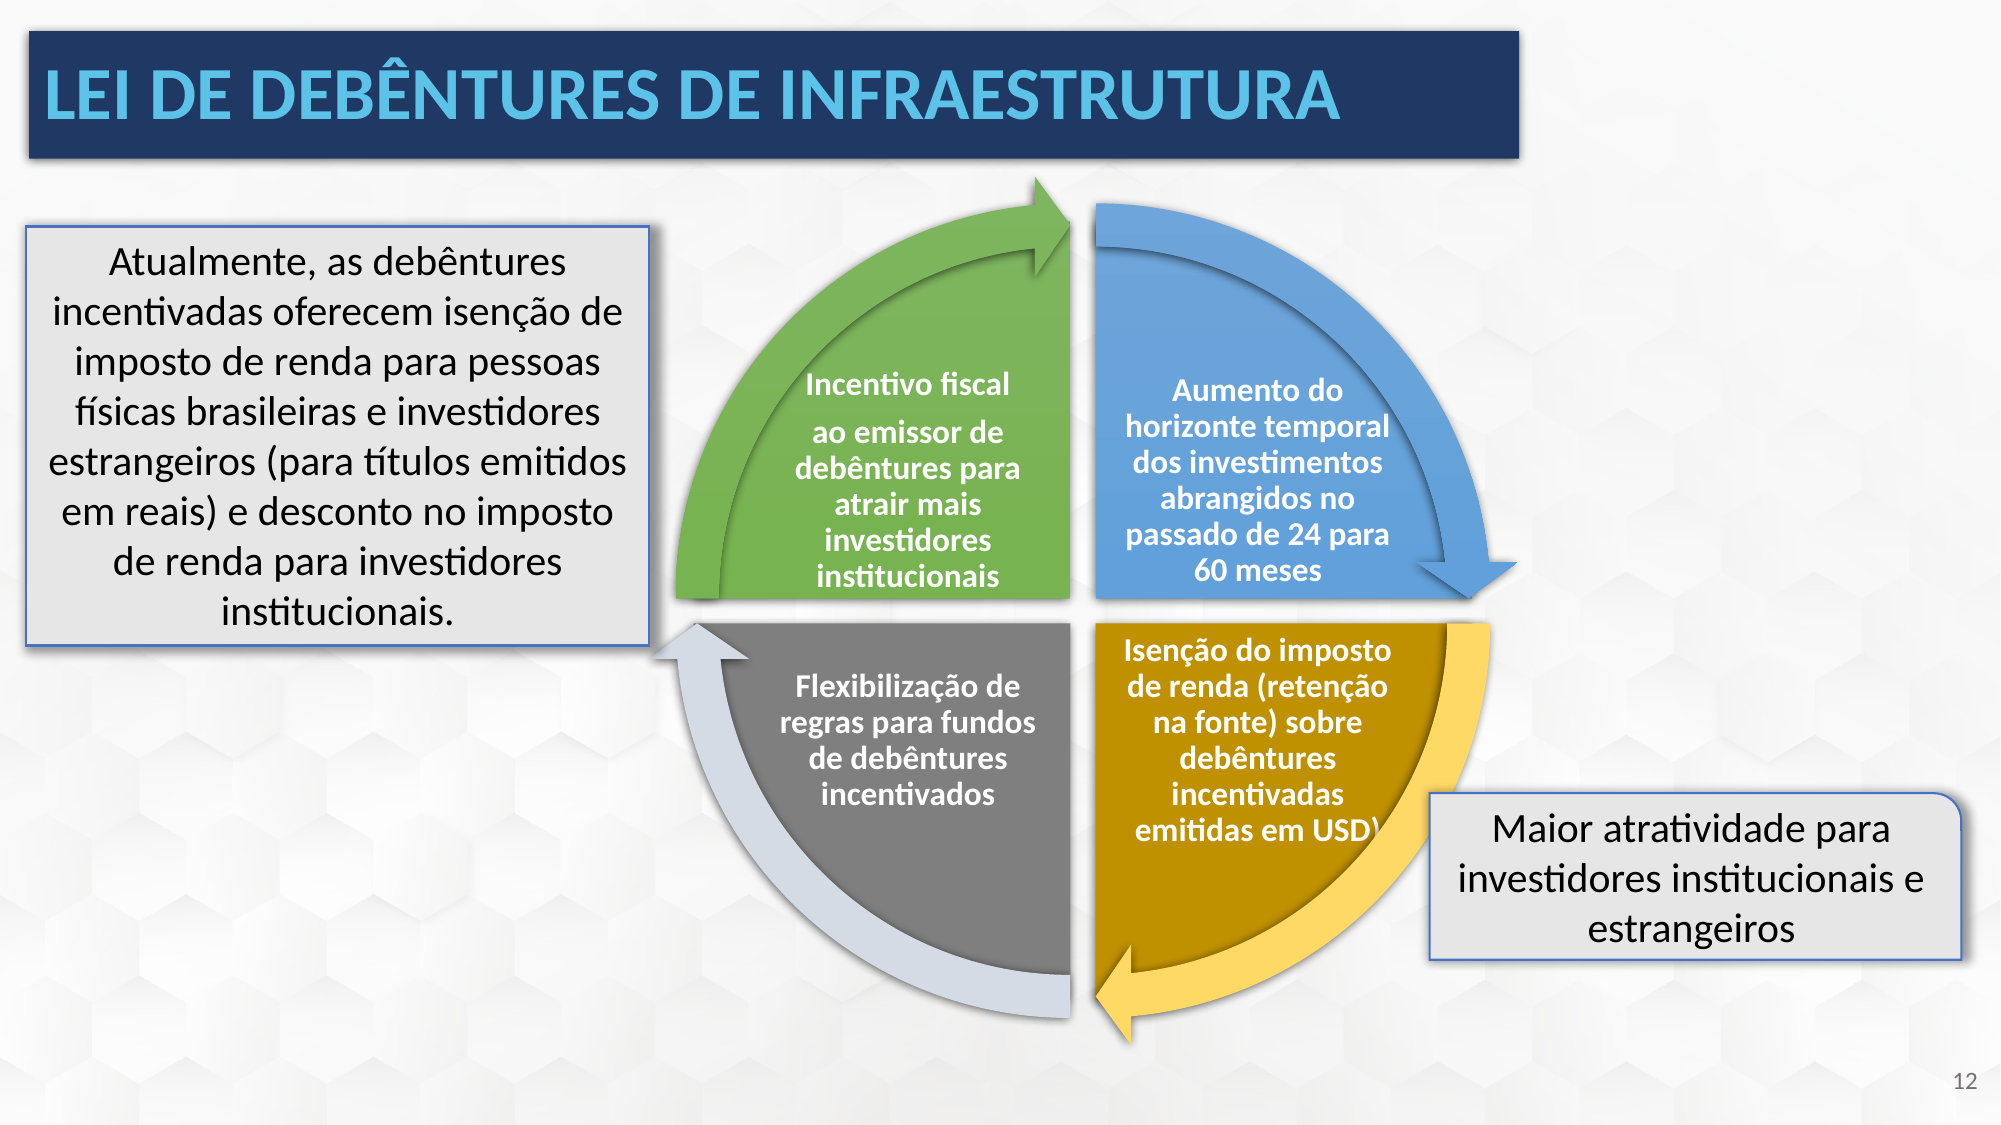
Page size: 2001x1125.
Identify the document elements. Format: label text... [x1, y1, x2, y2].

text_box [646, 174, 1520, 1048]
picture [0, 0, 2001, 1125]
text_box Lei de Debêntures de Infraestrutura [29, 31, 990, 159]
text_box Atualmente, as debêntures incentivadas oferecem isenção de imposto de renda para pessoas físicas brasileiras e investidores estrangeiros (para títulos emitidos em reais) e desconto no imposto de renda para investidores institucionais. [26, 226, 641, 646]
